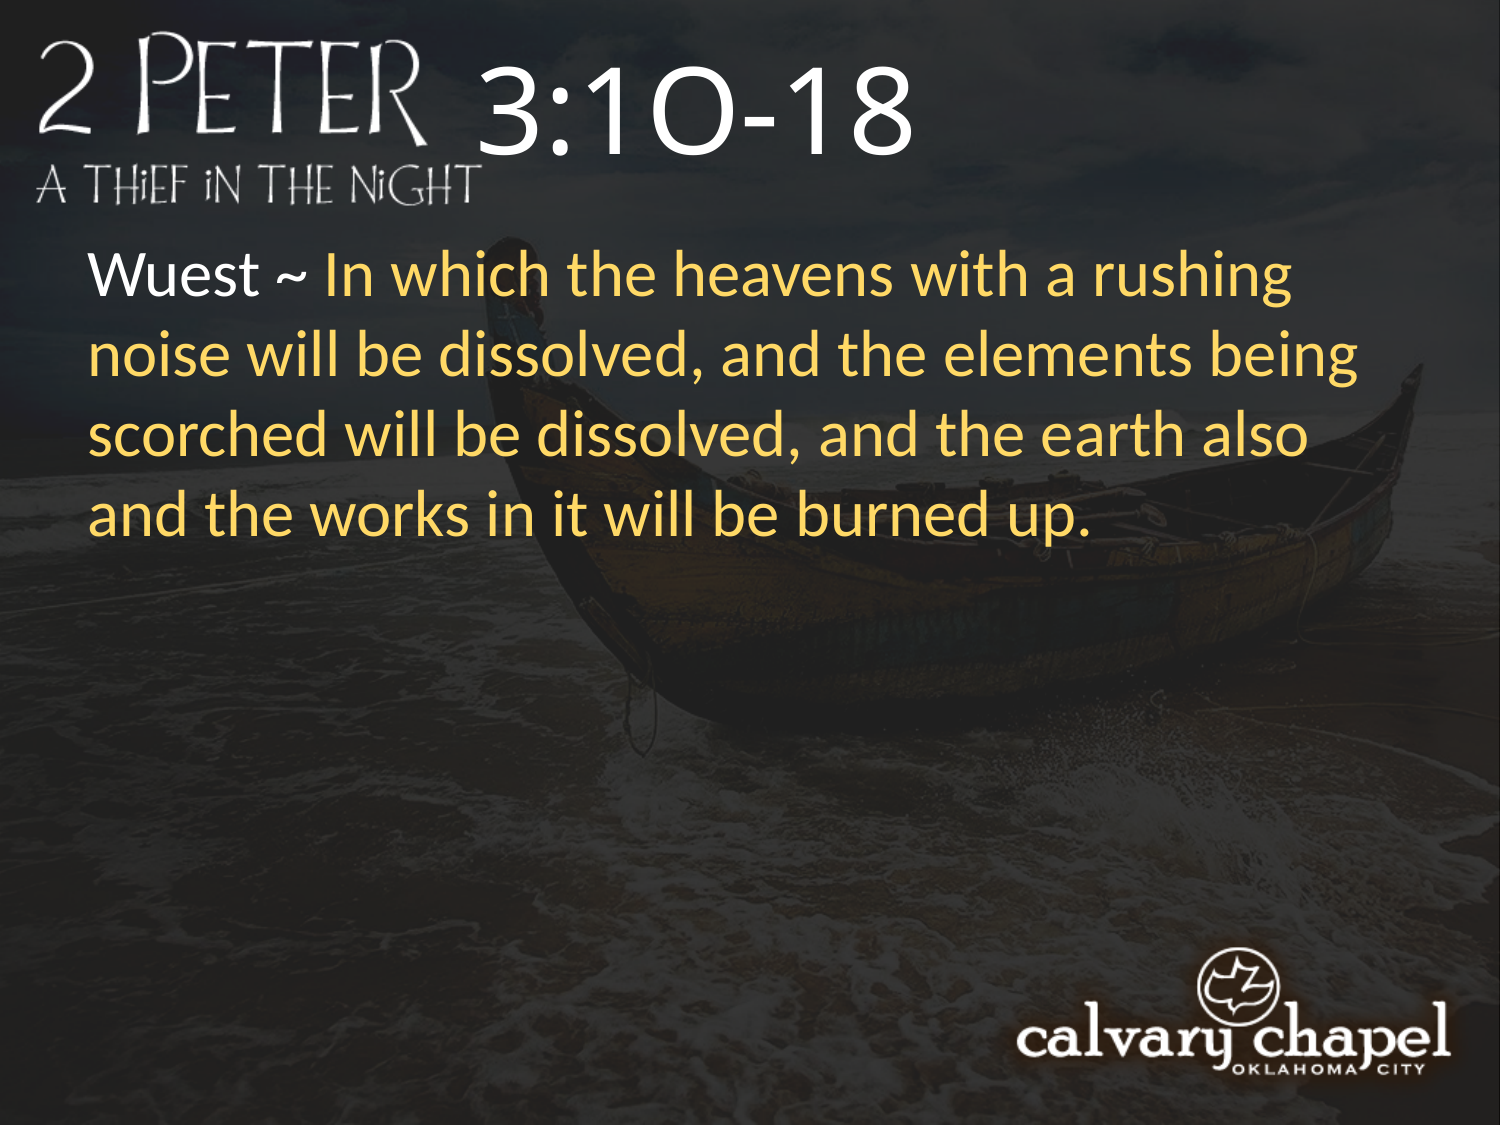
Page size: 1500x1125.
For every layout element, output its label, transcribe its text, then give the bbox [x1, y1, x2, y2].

picture [0, 0, 1500, 1125]
text_box Wuest ~ In which the heavens with a rushing noise will be dissolved, and the elements being scorched will be dissolved, and the earth also and the works in it will be burned up. [72, 222, 1425, 558]
text_box 3:1O-18 [461, 26, 1023, 187]
